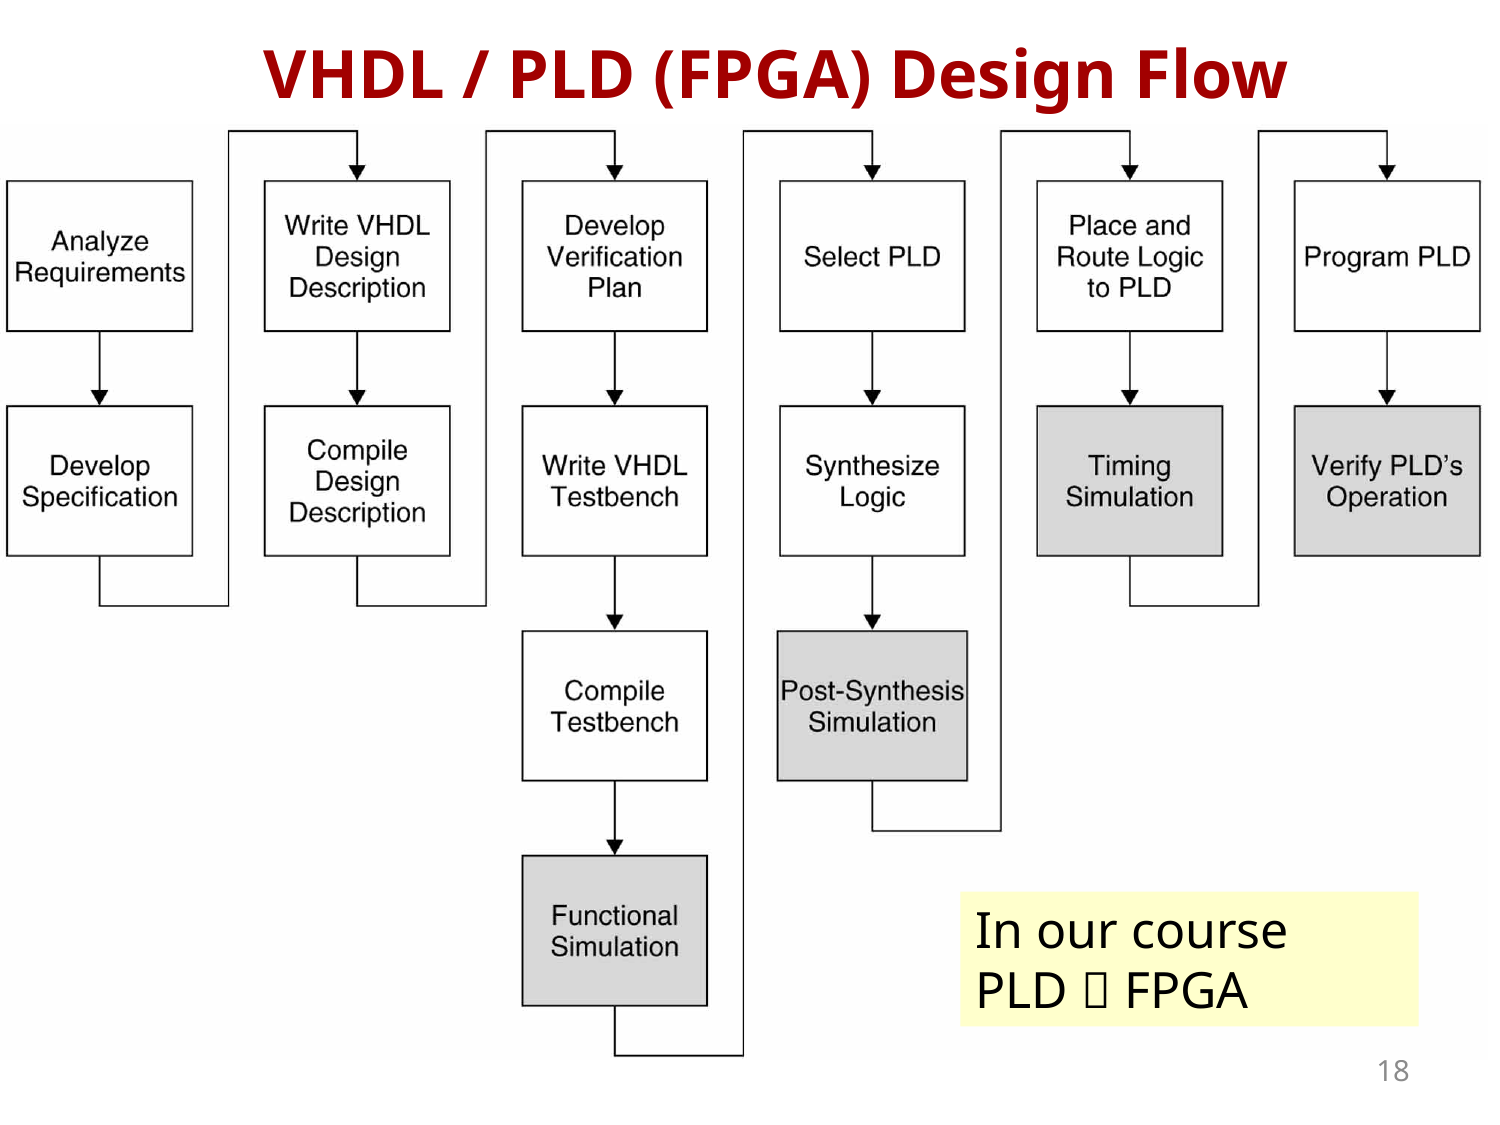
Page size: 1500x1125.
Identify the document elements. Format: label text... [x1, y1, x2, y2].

slide_number 18 [1074, 1068, 1425, 1103]
picture [0, 124, 1488, 1060]
title VHDL / PLD (FPGA) Design Flow [96, 19, 1457, 123]
